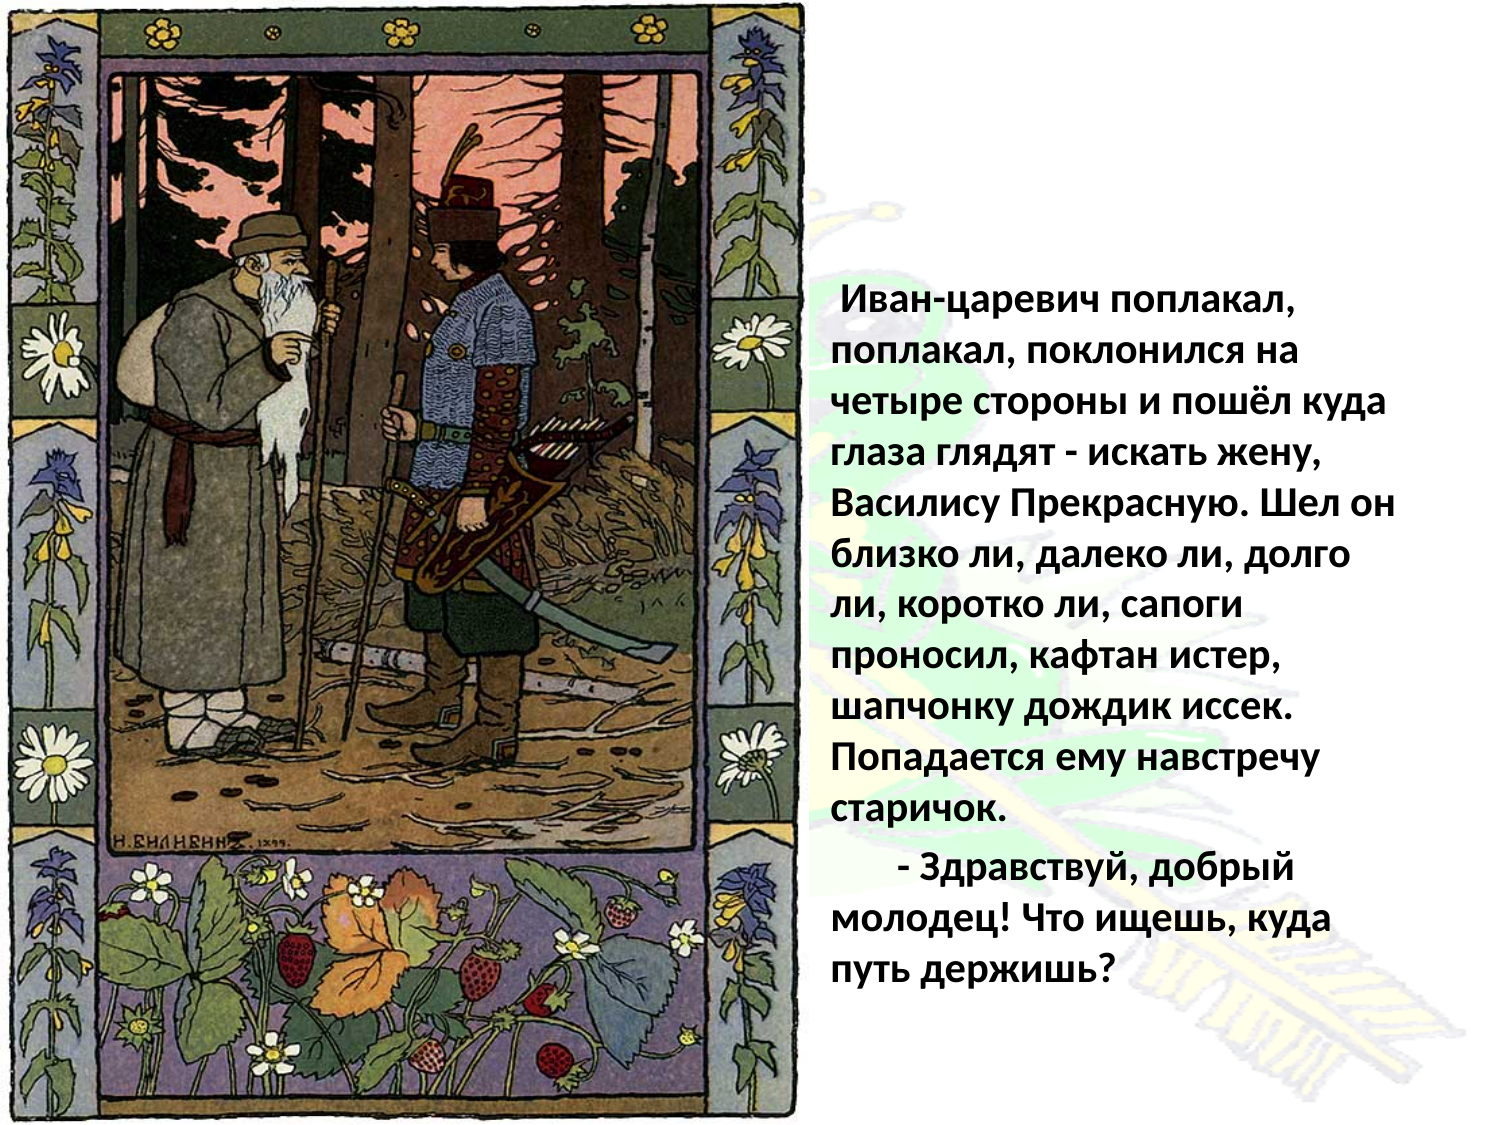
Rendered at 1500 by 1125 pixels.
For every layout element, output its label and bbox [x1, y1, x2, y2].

picture [810, 0, 1500, 1125]
list [0, 0, 810, 1125]
